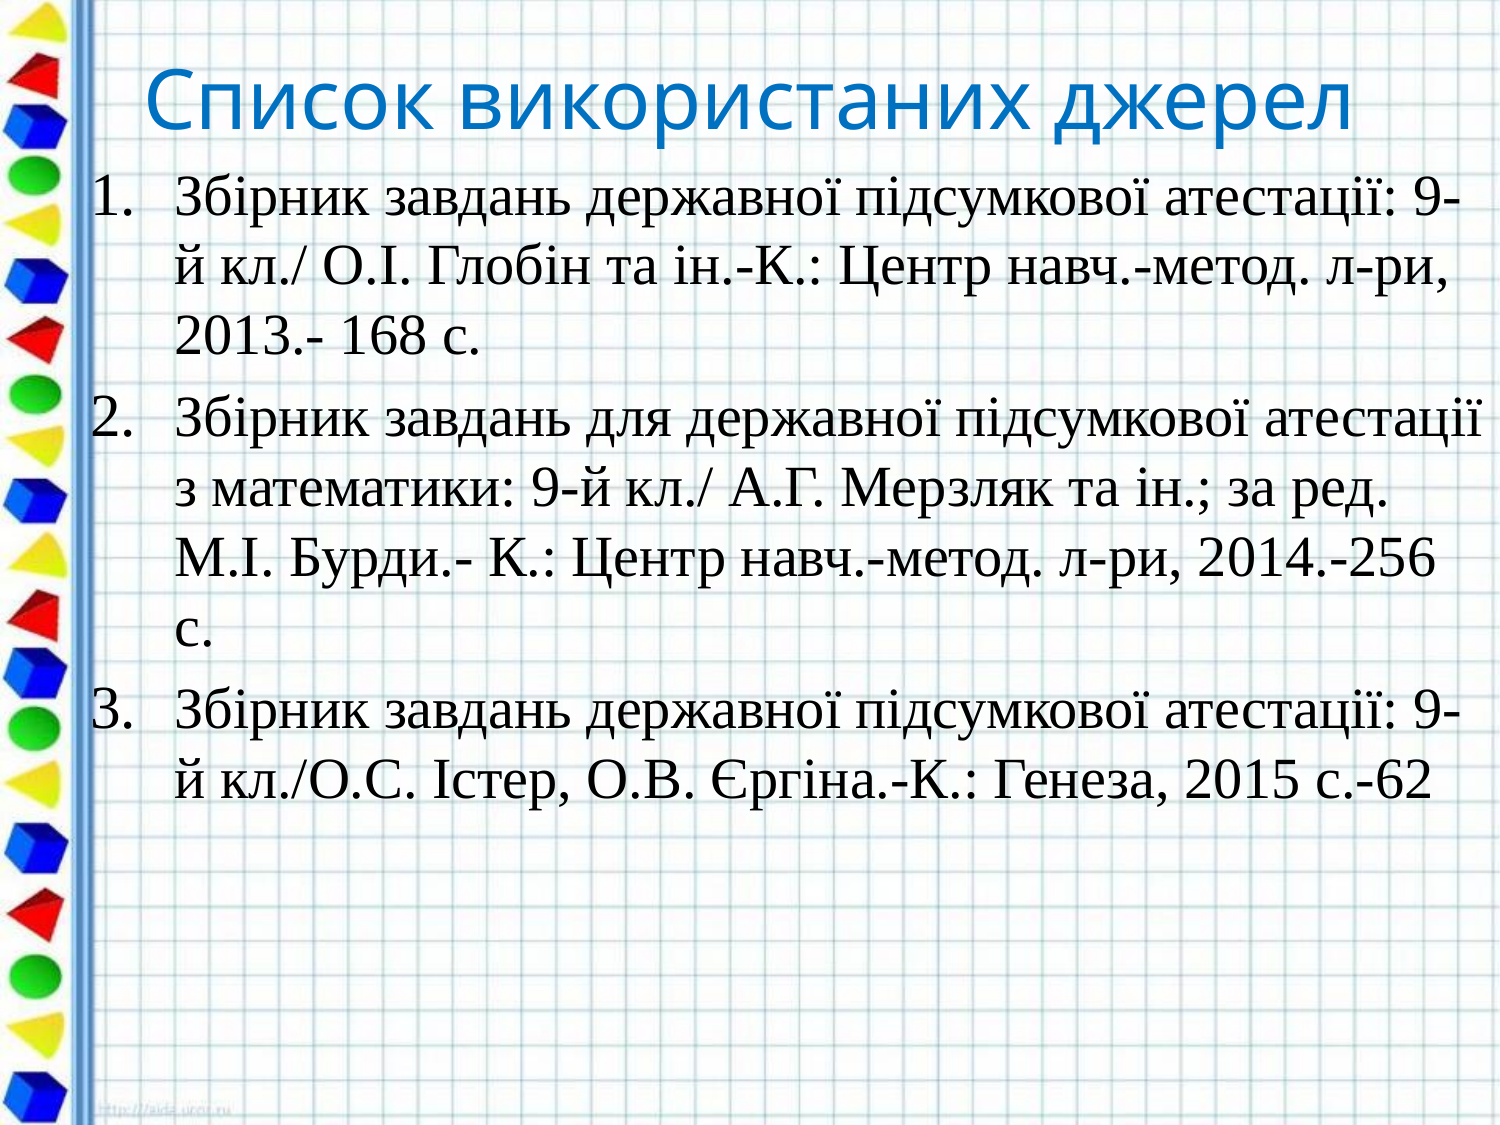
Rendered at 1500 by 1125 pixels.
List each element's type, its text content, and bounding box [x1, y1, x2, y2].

list Збірник завдань державної підсумкової атестації: 9-й кл./ О.І. Глобін та ін.-К.: Центр навч.-метод. л-ри, 2013.- 168 с. Збірник завдань для державної підсумкової атестації з математики: 9-й кл./ А.Г. Мерзляк та ін.; за ред. М.І. Бурди.- К.: Центр навч.-метод. л-ри, 2014.-256 с. Збірник завдань державної підсумкової атестації: 9-й кл./О.С. Істер, О.В. Єргіна.-К.: Генеза, 2015 с.-62 [75, 149, 1500, 1005]
picture [0, 0, 1500, 1125]
title Список використаних джерел [75, 54, 1425, 138]
